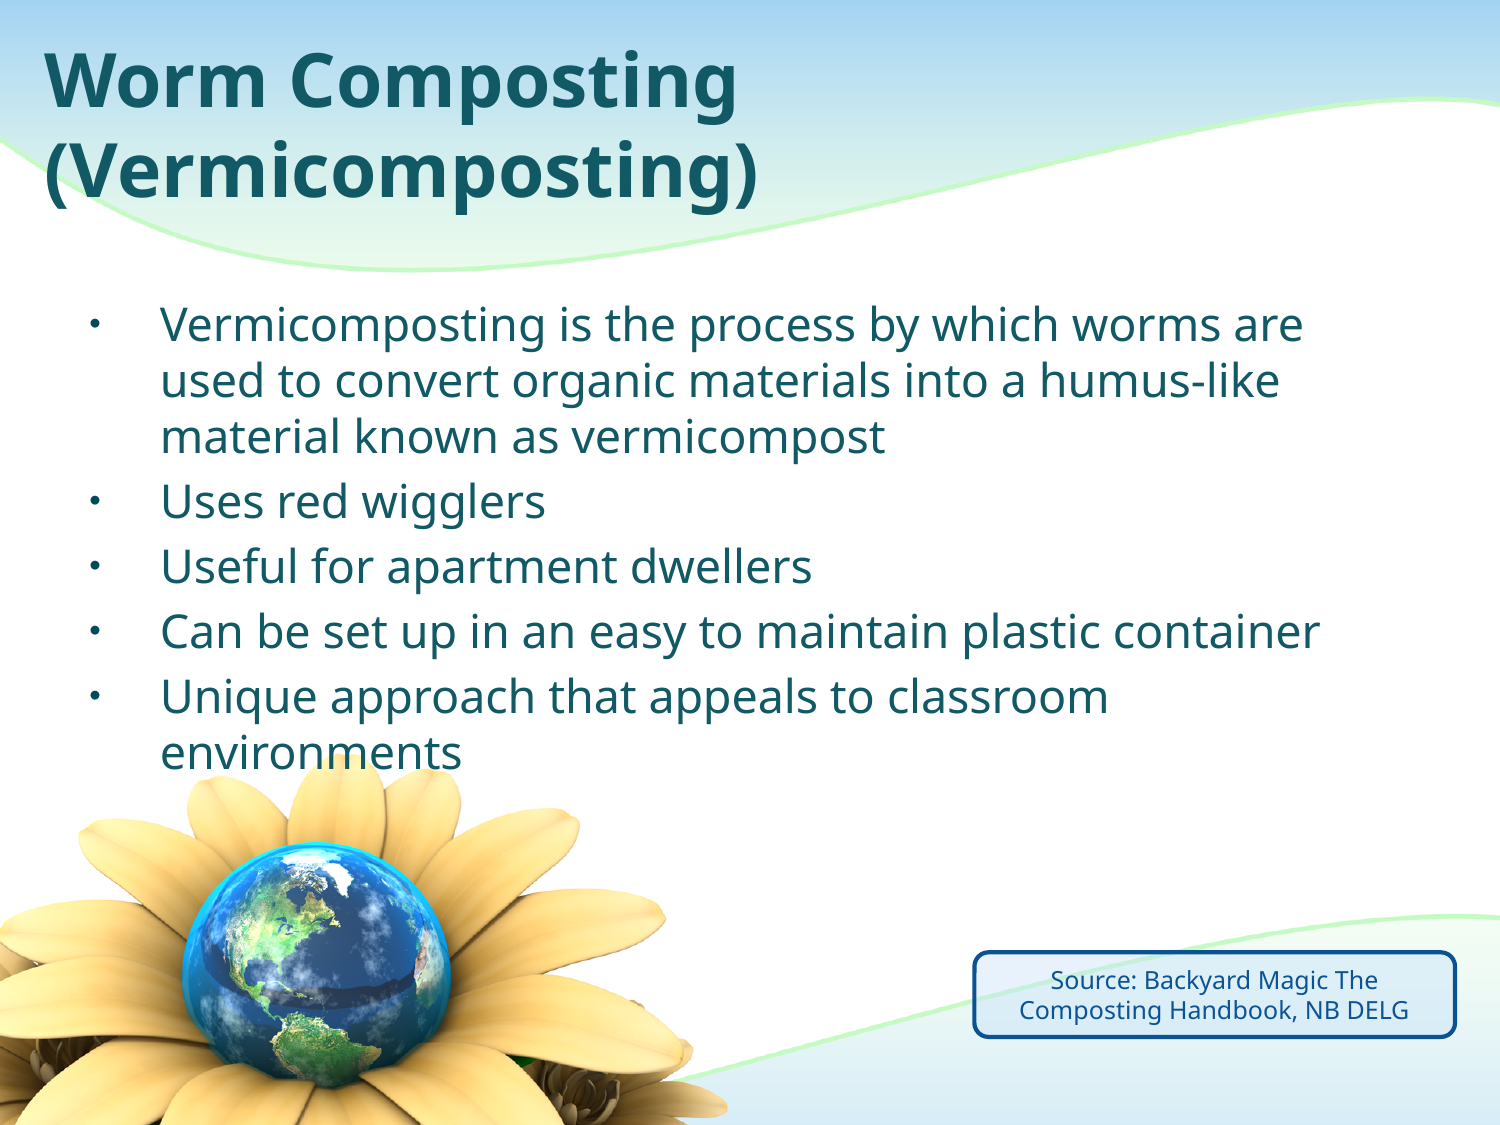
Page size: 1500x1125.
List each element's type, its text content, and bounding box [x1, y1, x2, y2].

list Vermicomposting is the process by which worms are used to convert organic materials into a humus-like material known as vermicompost Uses red wigglers Useful for apartment dwellers Can be set up in an easy to maintain plastic container Unique approach that appeals to classroom environments [74, 287, 1376, 787]
text_box Source: Backyard Magic The Composting Handbook, NB DELG [972, 950, 1458, 1040]
picture [0, 0, 1500, 1125]
title Worm Composting (Vermicomposting) [29, 70, 1450, 176]
